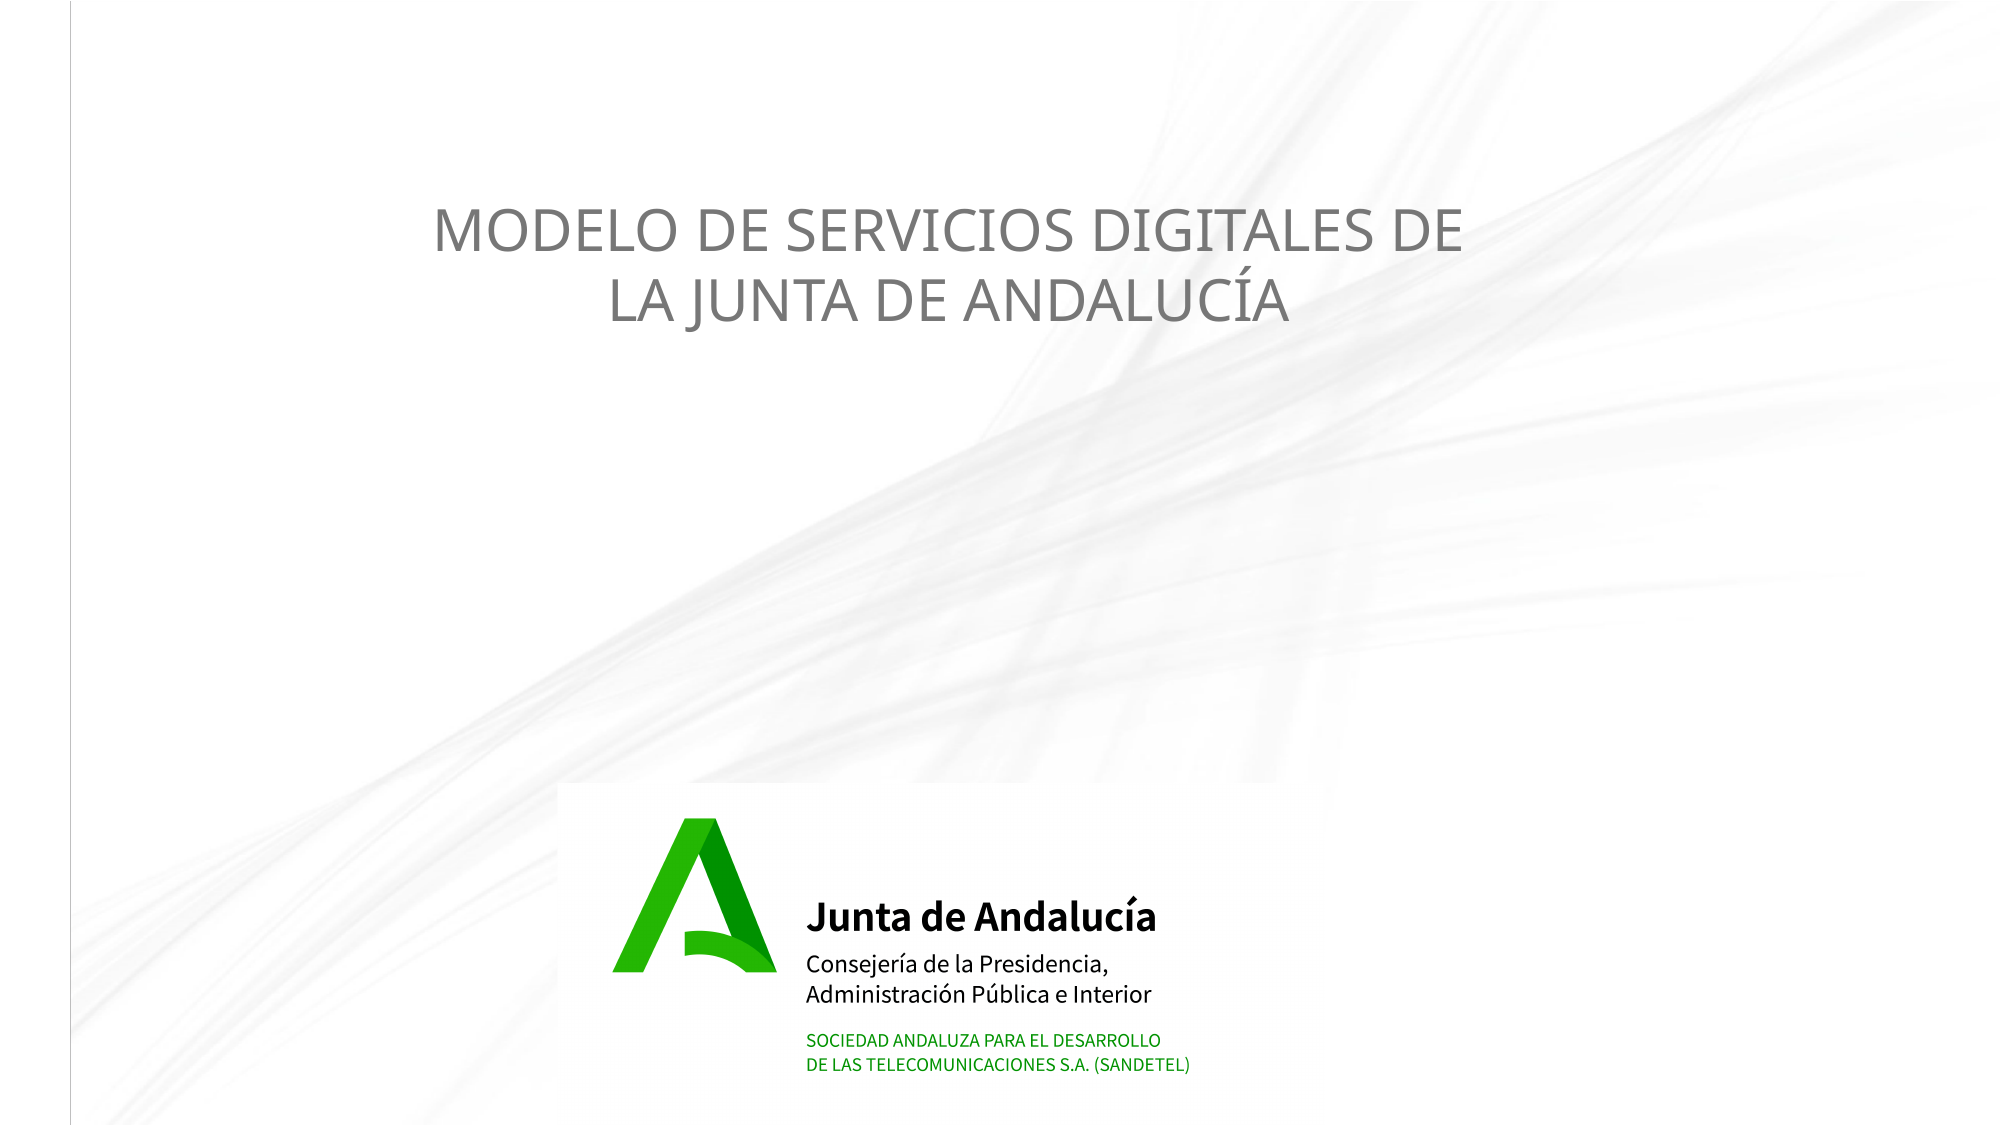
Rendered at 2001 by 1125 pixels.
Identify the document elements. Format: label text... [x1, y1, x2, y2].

text_box MODELO DE SERVICIOS DIGITALES DE LA JUNTA DE ANDALUCÍA [394, 186, 1504, 341]
picture [0, 0, 2000, 1125]
